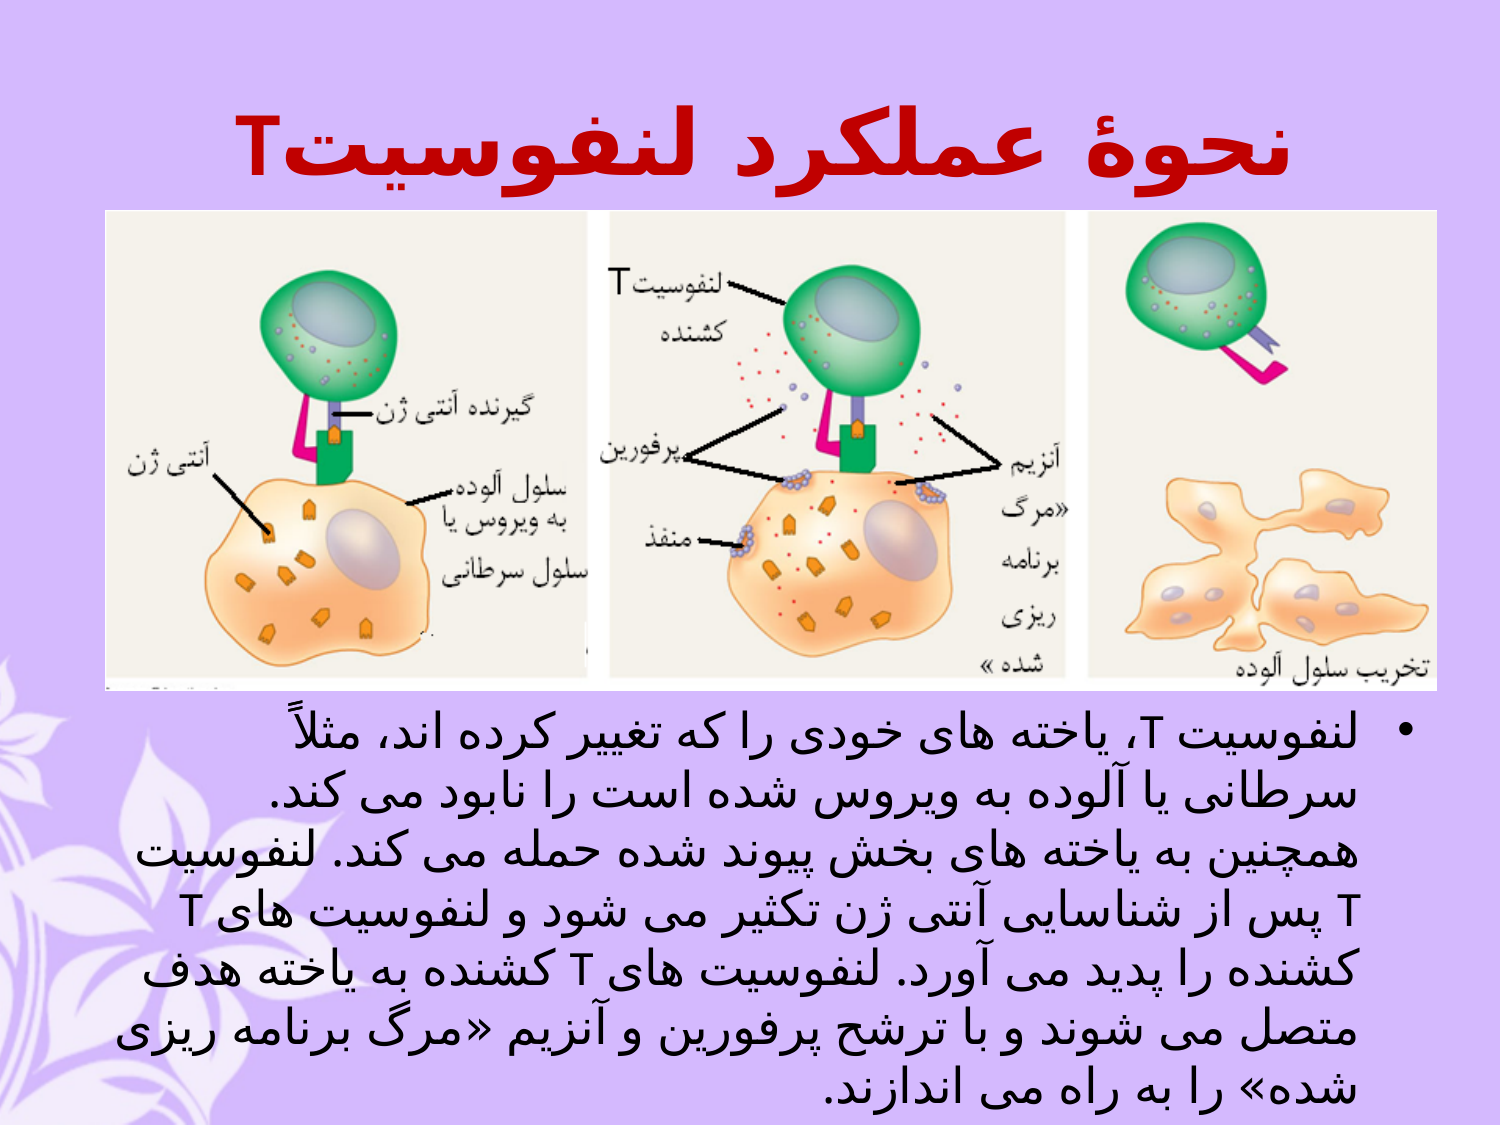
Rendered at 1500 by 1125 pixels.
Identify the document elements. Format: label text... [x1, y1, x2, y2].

list لنفوسیت T، یاخته های خودی را که تغییر کرده اند، مثلاًً سرطانی یا آلوده به ویروس شده است را نابود می کند. همچنین به یاخته های بخش پیوند شده حمله می کند. لنفوسیت T پس از شناسایی آنتی ژن تکثیر می شود و لنفوسیت های T کشنده را پدید می آورد. لنفوسیت های T کشنده به یاخته هدف متصل می شوند و با ترشح پرفورین و آنزیم «مرگ برنامه ریزی شده» را به راه می اندازند. [93, 691, 1425, 1125]
title نحوۀ عملکرد لنفوسیتT [75, 45, 1425, 233]
picture [0, 0, 1500, 1125]
